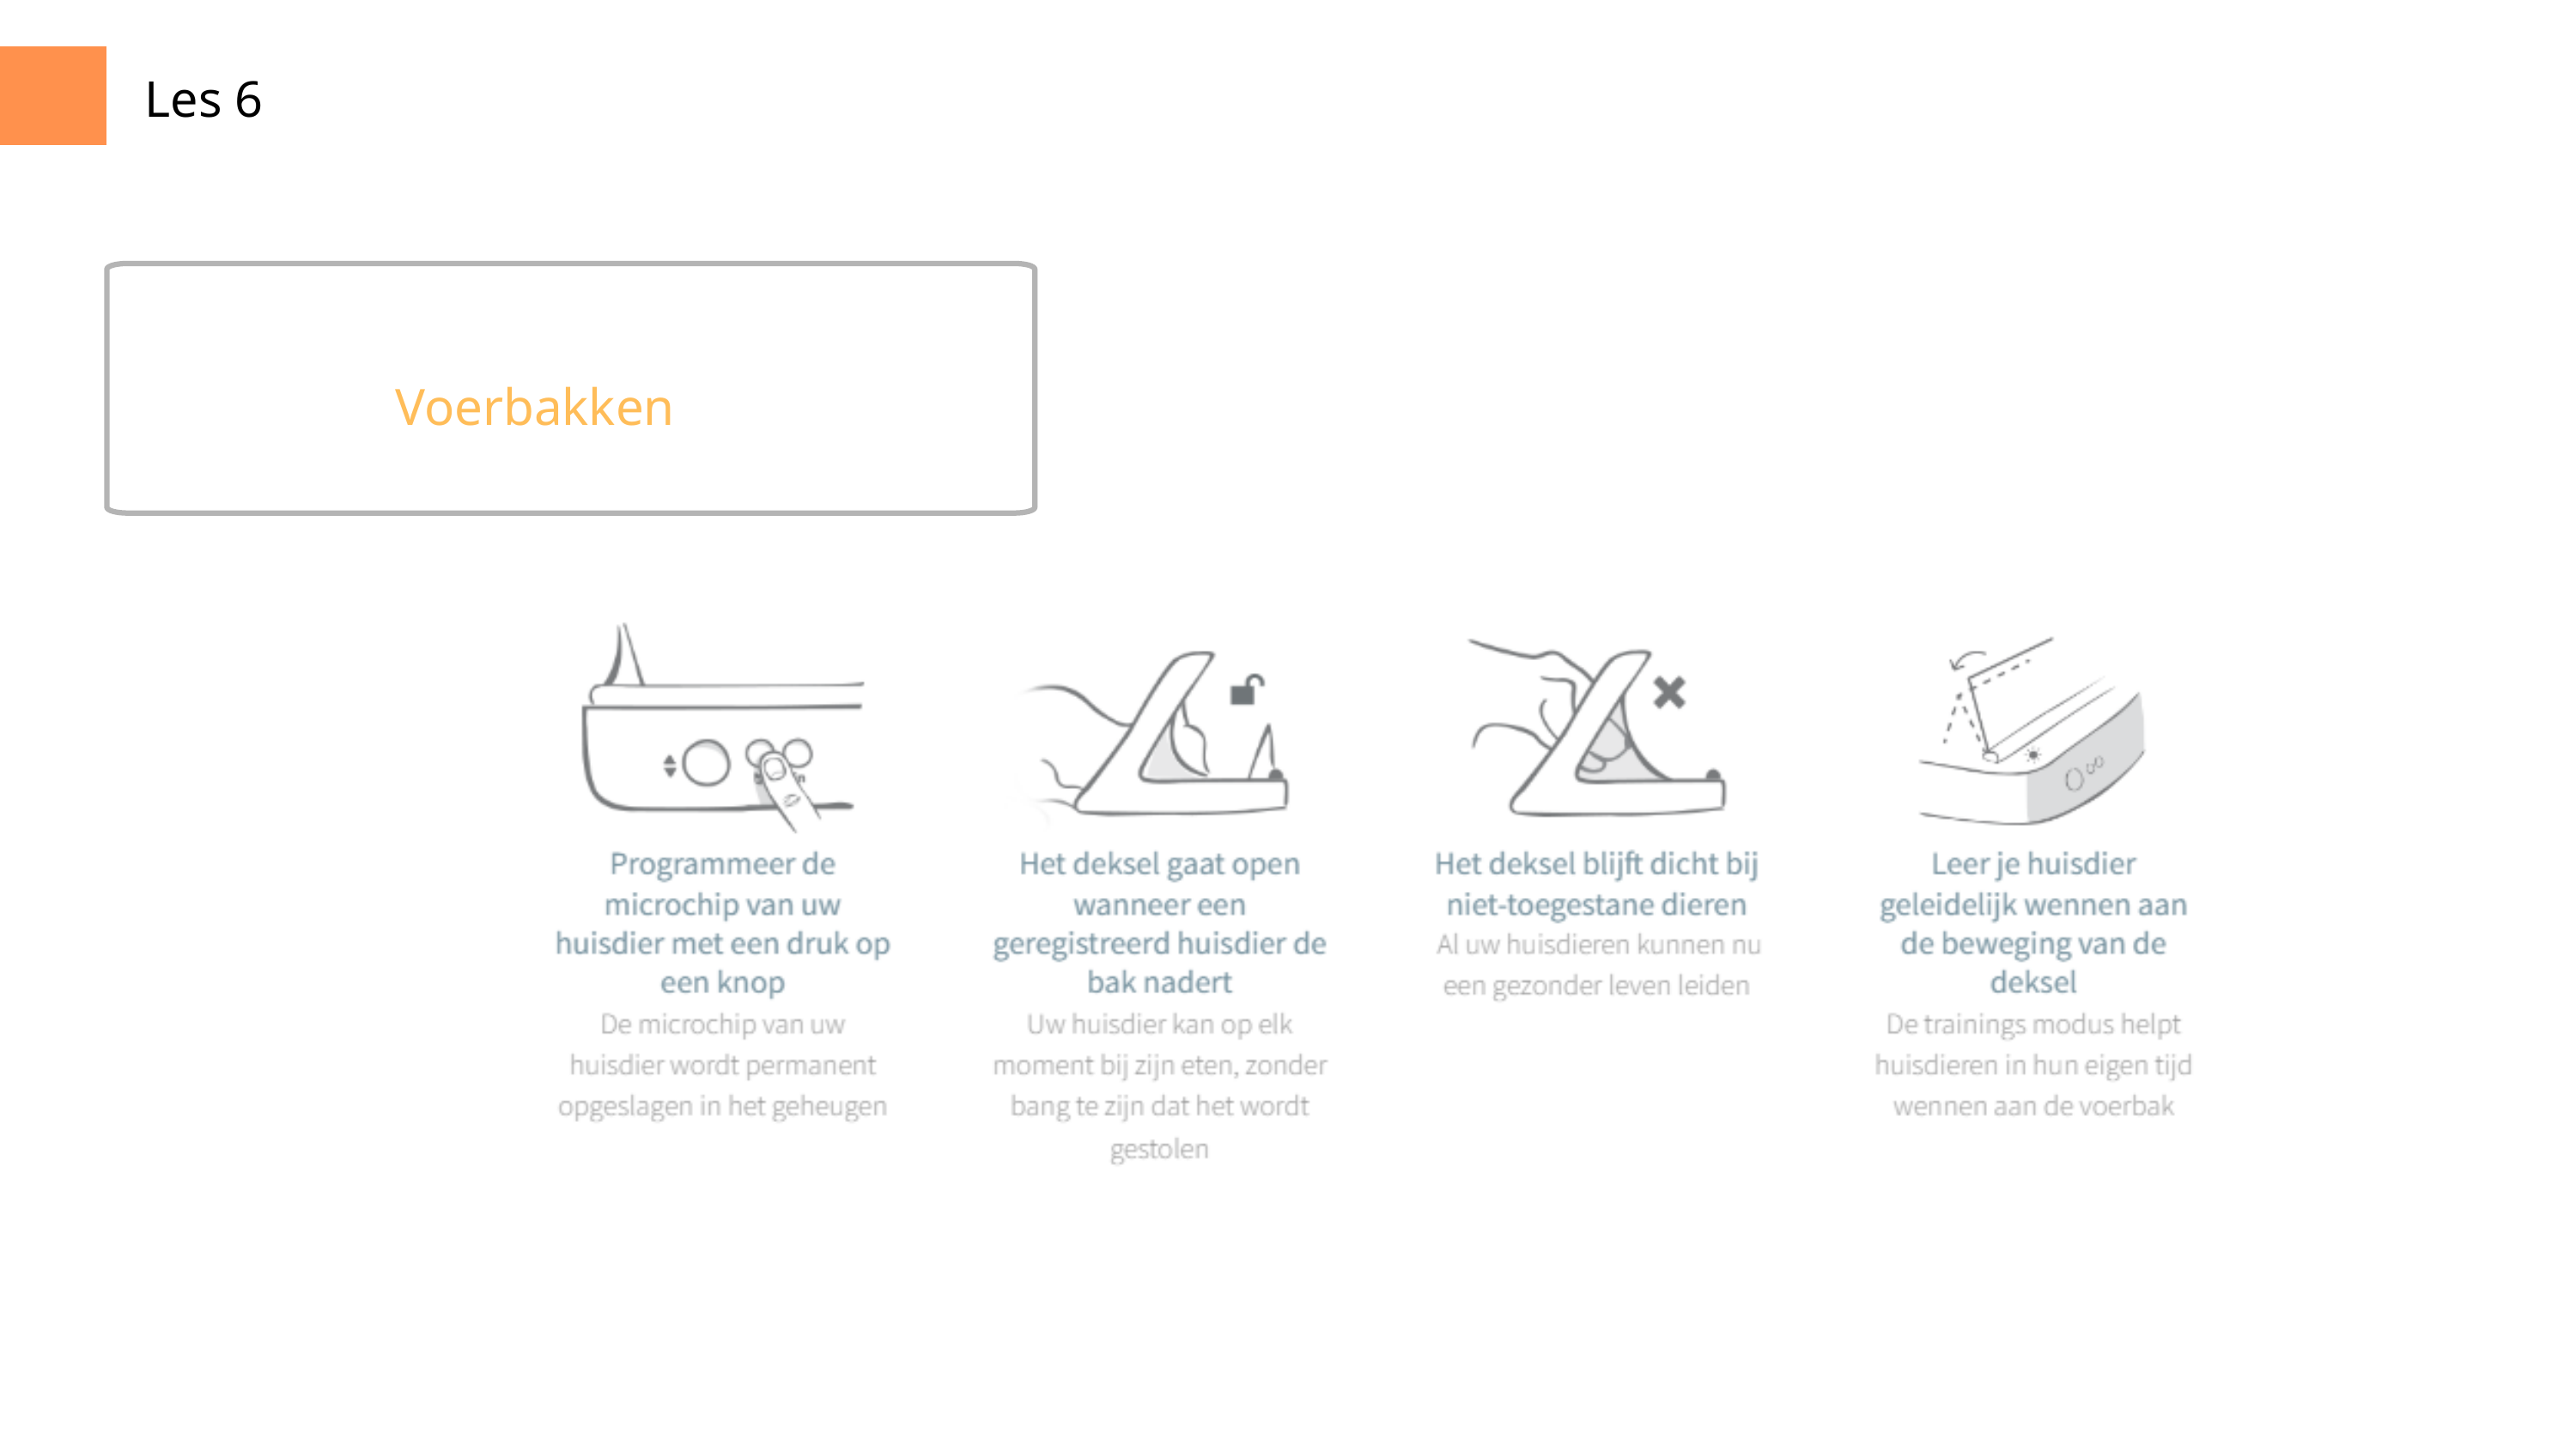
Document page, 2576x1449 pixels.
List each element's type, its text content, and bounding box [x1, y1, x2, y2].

picture [488, 552, 2256, 1262]
text_box Les 6 [144, 58, 489, 128]
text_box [106, 263, 1036, 513]
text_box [0, 45, 107, 145]
